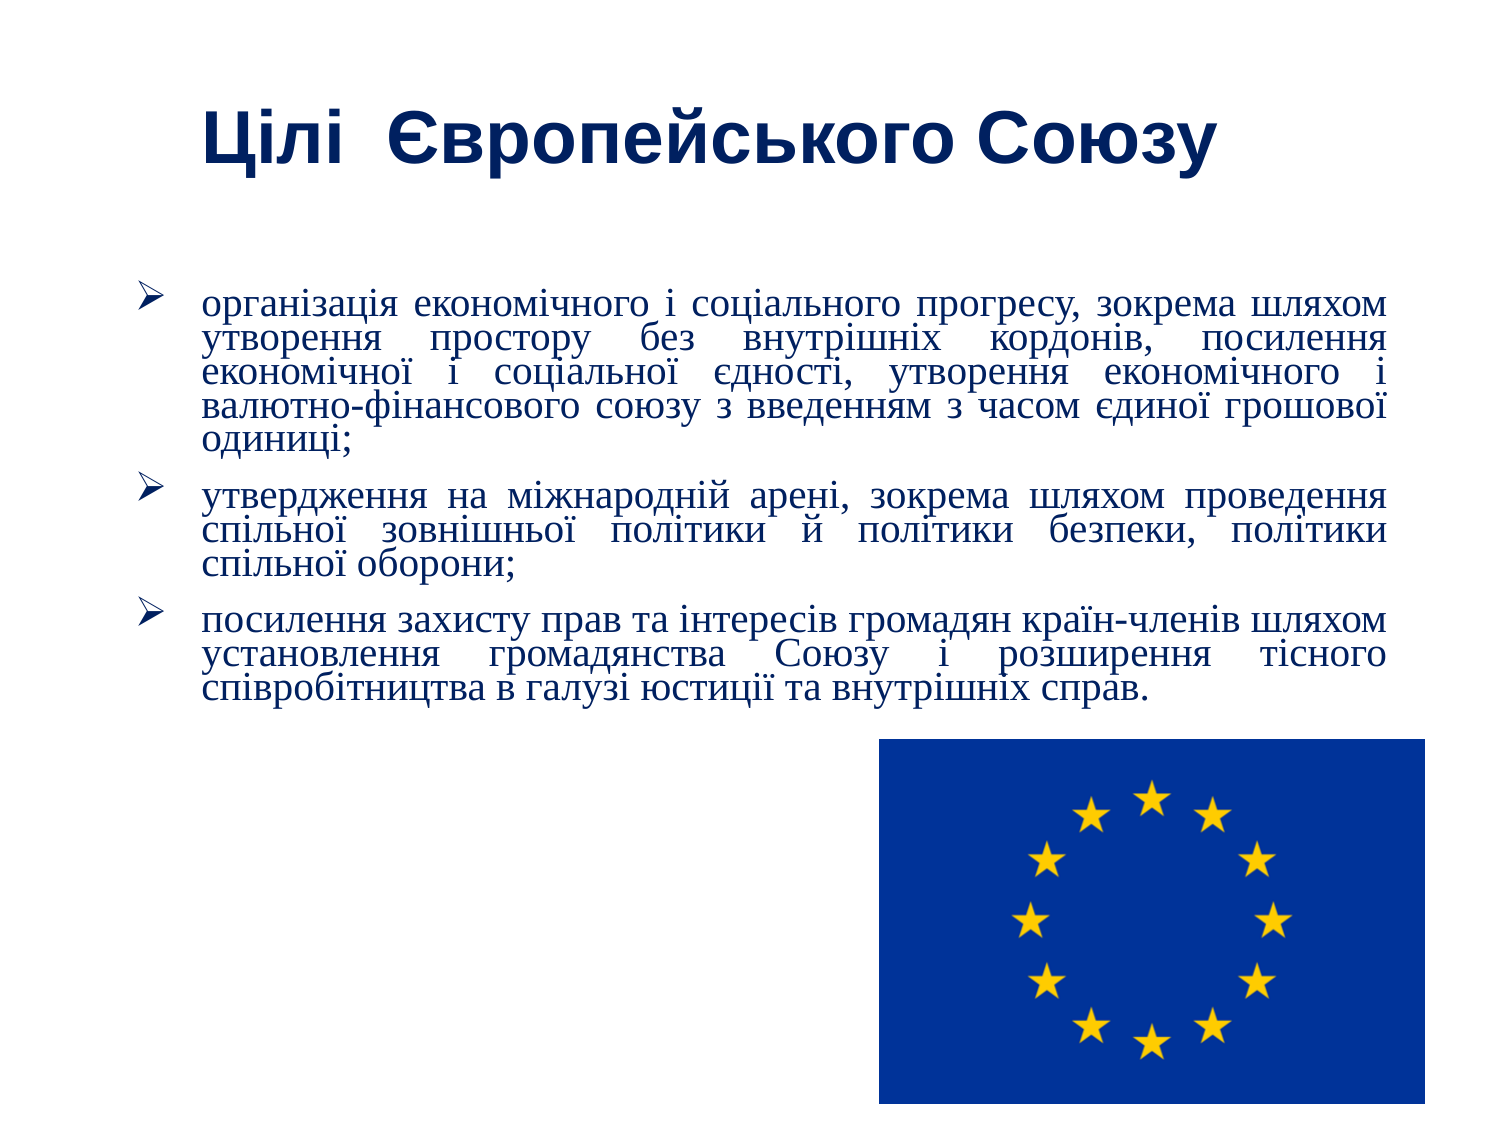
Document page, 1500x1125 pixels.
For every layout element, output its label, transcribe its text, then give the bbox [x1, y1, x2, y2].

list Цілі Європейського Союзу організація економічного і соціального прогресу, зокрема шляхом утворення простору без внутрішніх кордонів, посилення економічної і соціальної єдності, утворення економічного і валютно-фінансового союзу з введенням з часом єдиної грошової одиниці; утвердження на міжнародній арені, зокрема шляхом проведення спільної зовнішньої політики й політики безпеки, політики спільної оборони; посилення захисту прав та інтересів громадян країн-членів шляхом установлення громадянства Союзу і розширення тісного співробітництва в галузі юстиції та внутрішніх справ. [17, 78, 1403, 811]
picture [879, 739, 1426, 1104]
